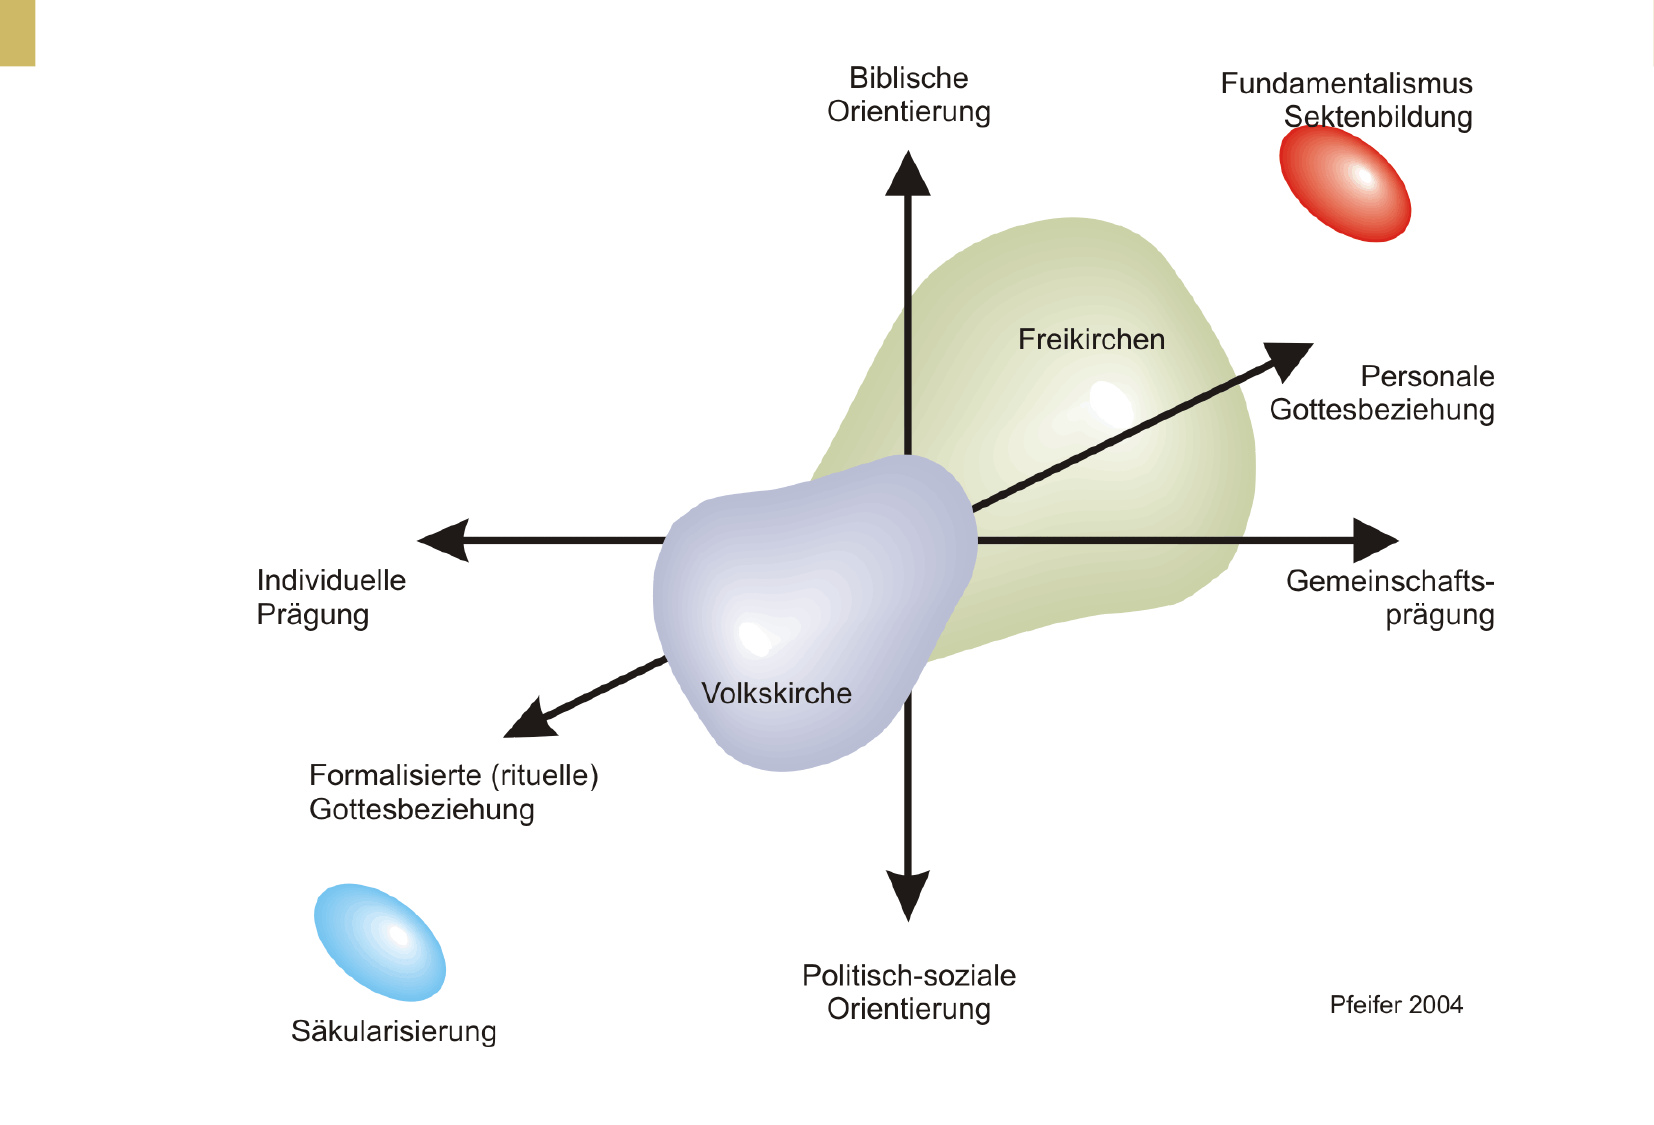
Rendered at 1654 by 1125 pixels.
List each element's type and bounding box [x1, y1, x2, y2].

list [256, 66, 1495, 1048]
text_box [35, 0, 1654, 1125]
